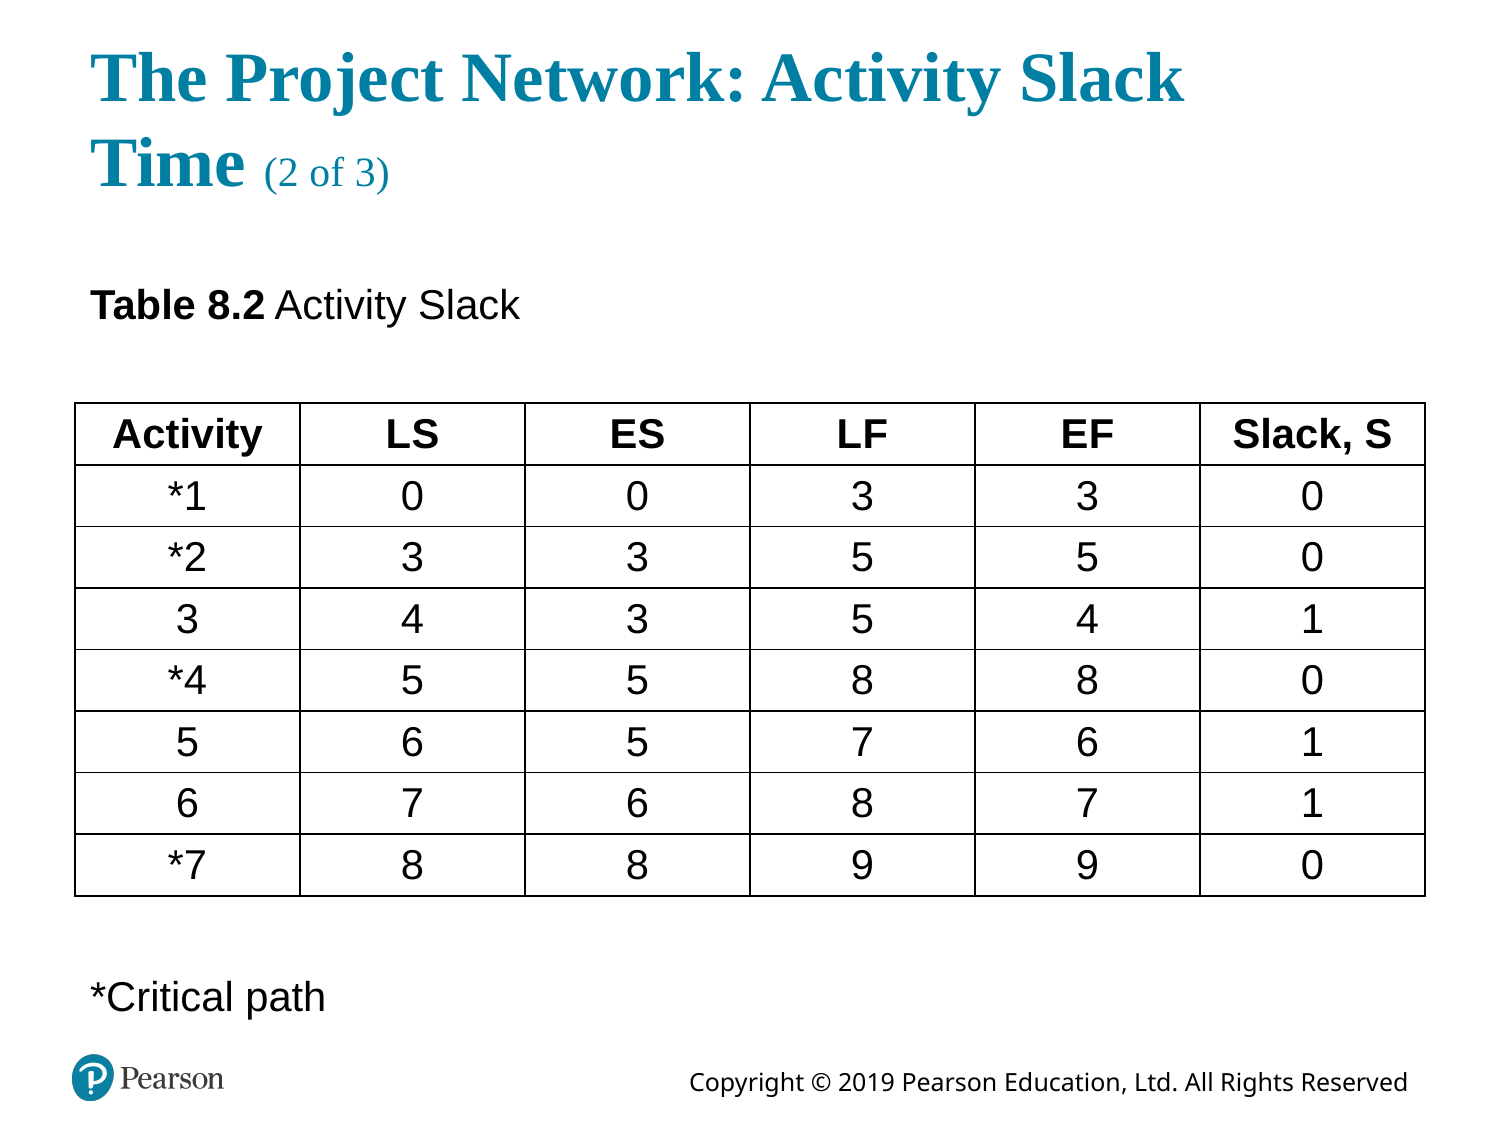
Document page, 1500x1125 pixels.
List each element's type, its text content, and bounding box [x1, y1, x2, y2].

table_cell 8 [751, 773, 974, 833]
table_cell 6 [976, 712, 1199, 772]
table_header Activity [76, 404, 299, 464]
table_cell 8 [976, 650, 1199, 710]
table_cell 9 [976, 835, 1199, 895]
table_cell 3 [76, 589, 299, 649]
table_cell *2 [76, 527, 299, 587]
table_cell 6 [301, 712, 524, 772]
table_cell 5 [526, 712, 749, 772]
table_cell 8 [301, 835, 524, 895]
table_header E F [976, 404, 1199, 464]
table_cell *4 [76, 650, 299, 710]
picture [72, 1054, 88, 1070]
table_cell 5 [526, 650, 749, 710]
table_cell 0 [1201, 650, 1424, 710]
table_cell 8 [526, 835, 749, 895]
table_cell 3 [301, 527, 524, 587]
table_header E S [526, 404, 749, 464]
picture [80, 1063, 106, 1088]
table_cell 9 [751, 835, 974, 895]
table_cell 7 [976, 773, 1199, 833]
table_cell 5 [751, 589, 974, 649]
table_cell *1 [76, 466, 299, 526]
table_cell 3 [526, 589, 749, 649]
picture [72, 1087, 83, 1101]
table_cell 4 [301, 589, 524, 649]
table_cell *7 [76, 835, 299, 895]
table_cell 6 [76, 773, 299, 833]
table_cell 3 [526, 527, 749, 587]
table_header Slack, S [1201, 404, 1424, 464]
table_cell 6 [526, 773, 749, 833]
table_cell 0 [1201, 835, 1424, 895]
list Table 8.2 Activity Slack [75, 262, 1425, 332]
table_cell 1 [1201, 589, 1424, 649]
table_header L F [751, 404, 974, 464]
list *Critical path [75, 954, 344, 1026]
table_cell 8 [751, 650, 974, 710]
table_cell 3 [751, 466, 974, 526]
table_cell 1 [1201, 773, 1424, 833]
title The Project Network: Activity Slack Time (2 of 3) [75, 35, 1367, 216]
table_cell 7 [301, 773, 524, 833]
table_cell 1 [1201, 712, 1424, 772]
table_header L S [301, 404, 524, 464]
table_cell 5 [301, 650, 524, 710]
table_cell 0 [1201, 466, 1424, 526]
table_cell 7 [751, 712, 974, 772]
table_cell 5 [751, 527, 974, 587]
table_cell 5 [76, 712, 299, 772]
table_cell 5 [976, 527, 1199, 587]
table_cell 0 [526, 466, 749, 526]
table_cell 3 [976, 466, 1199, 526]
table_cell 0 [301, 466, 524, 526]
picture [98, 1054, 224, 1101]
table_cell 0 [1201, 527, 1424, 587]
table_cell 4 [976, 589, 1199, 649]
